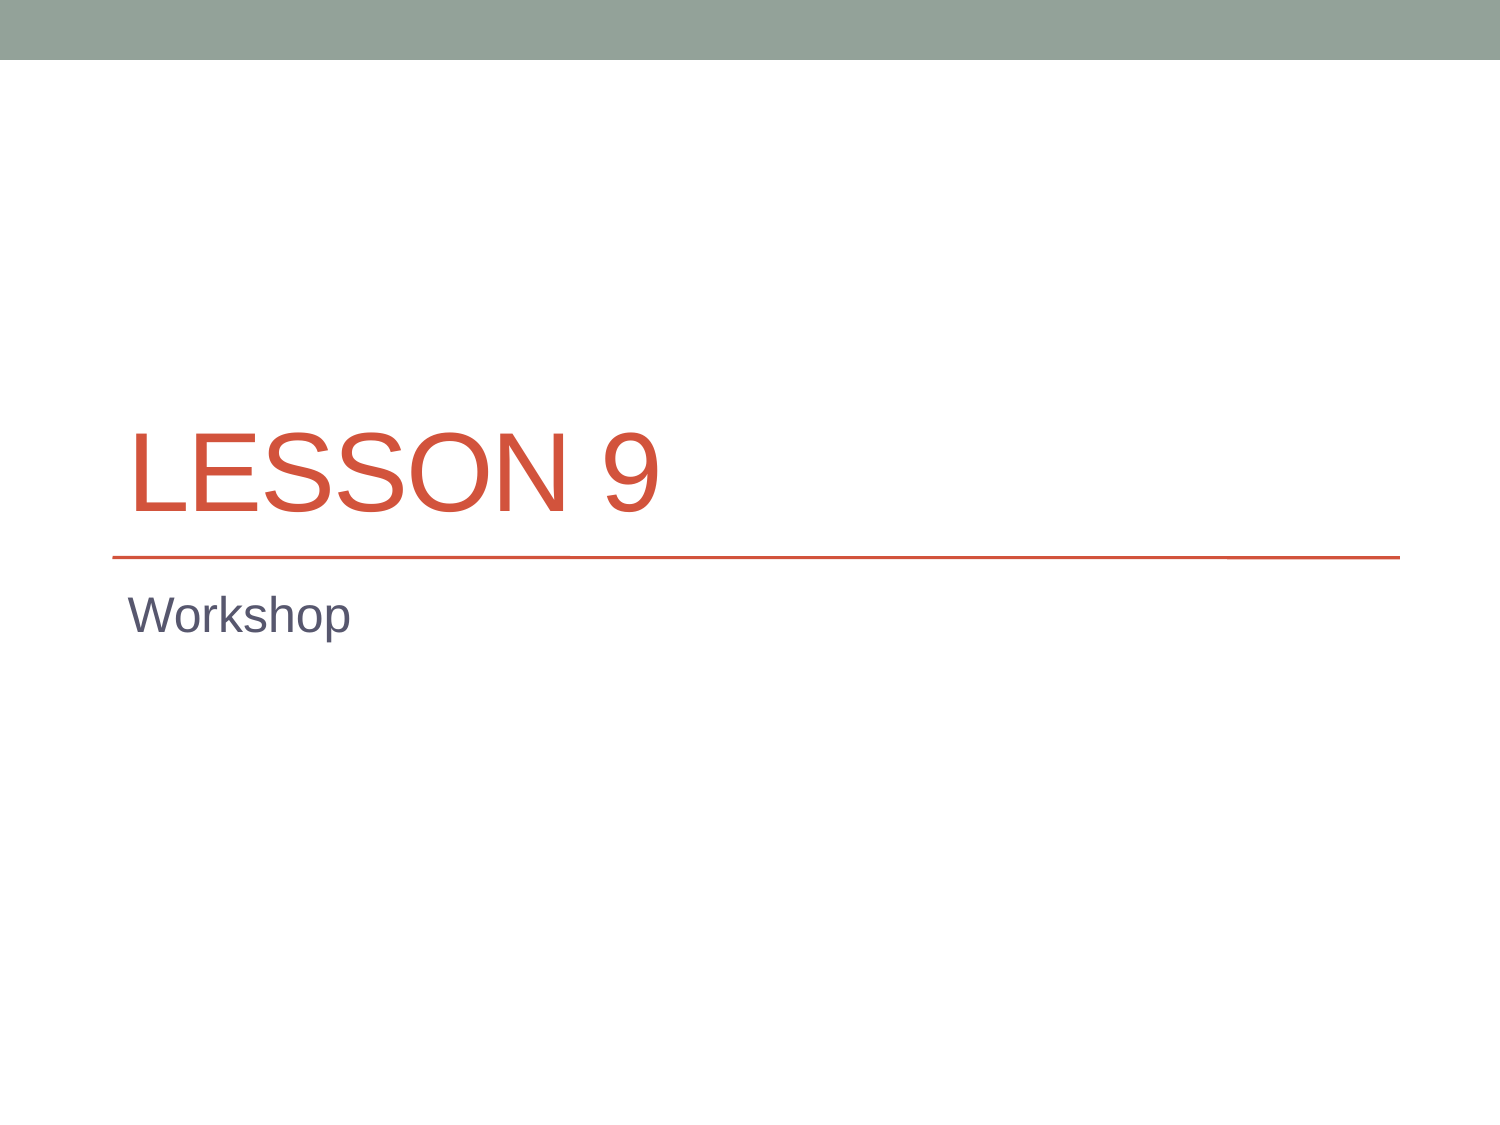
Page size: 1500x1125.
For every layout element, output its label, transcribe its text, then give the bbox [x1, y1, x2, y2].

subtitle Workshop [112, 575, 1163, 863]
title Lesson 9 [112, 224, 1400, 542]
